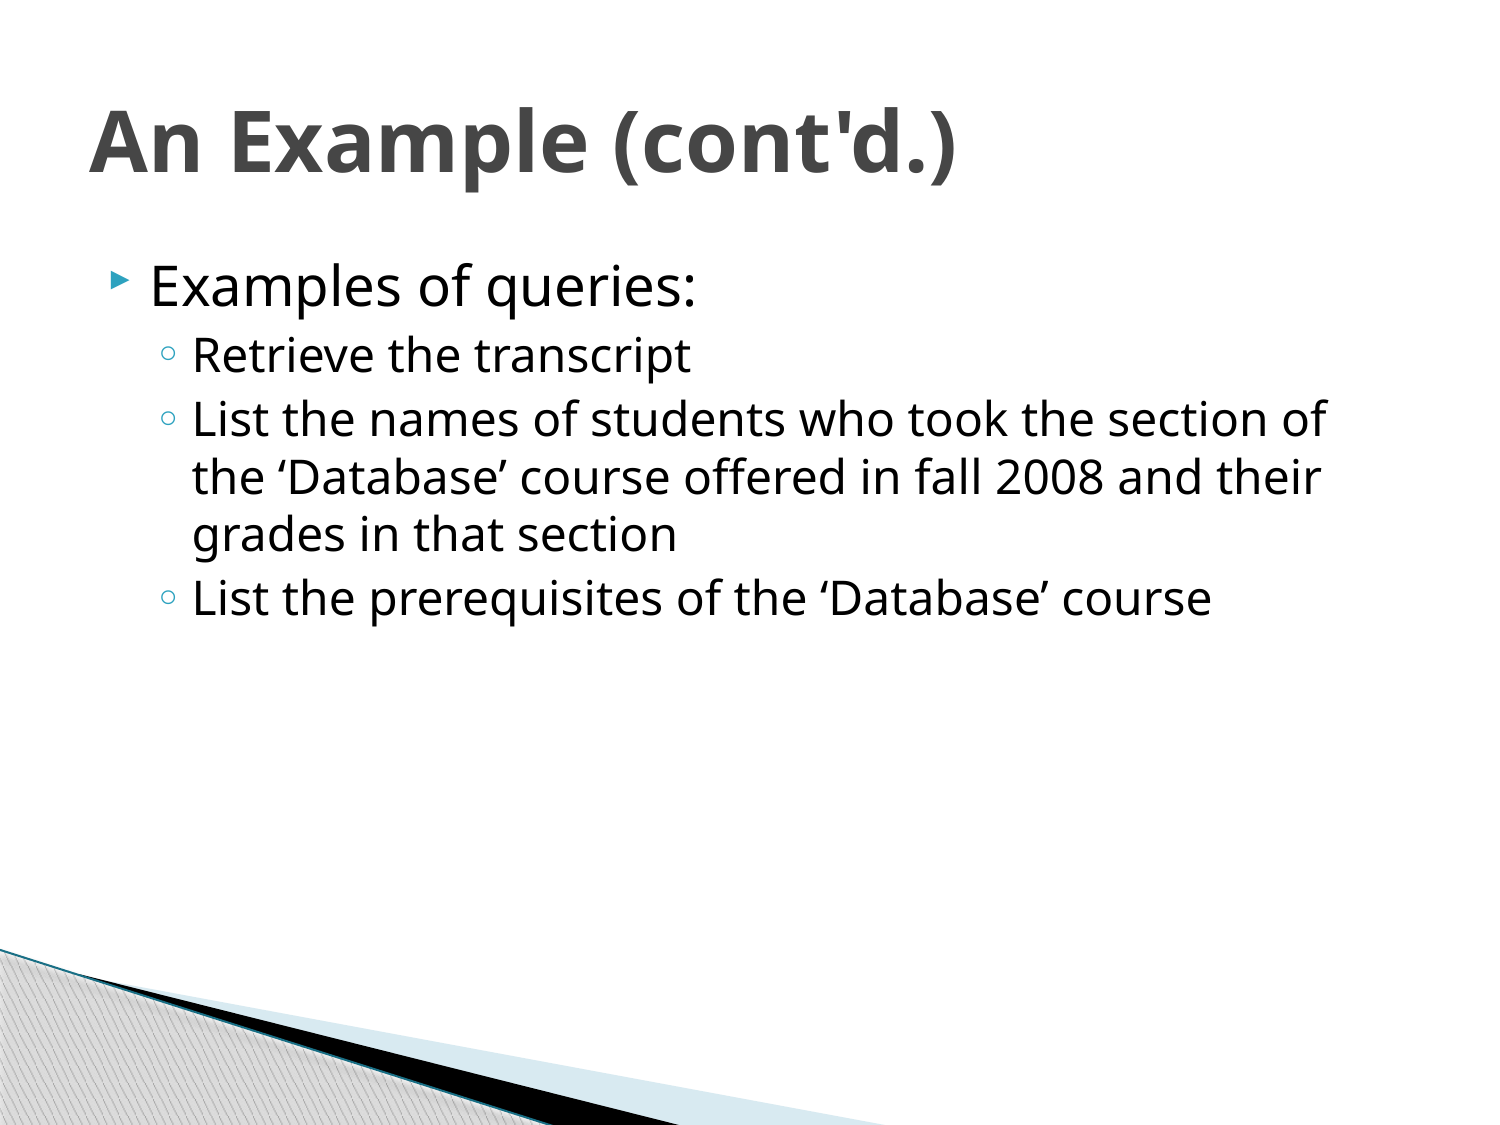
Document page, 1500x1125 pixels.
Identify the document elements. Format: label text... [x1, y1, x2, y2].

list Examples of queries: Retrieve the transcript List the names of students who took the section of the ‘Database’ course offered in fall 2008 and their grades in that section List the prerequisites of the ‘Database’ course [75, 243, 1425, 986]
title An Example (cont'd.) [75, 45, 1425, 233]
